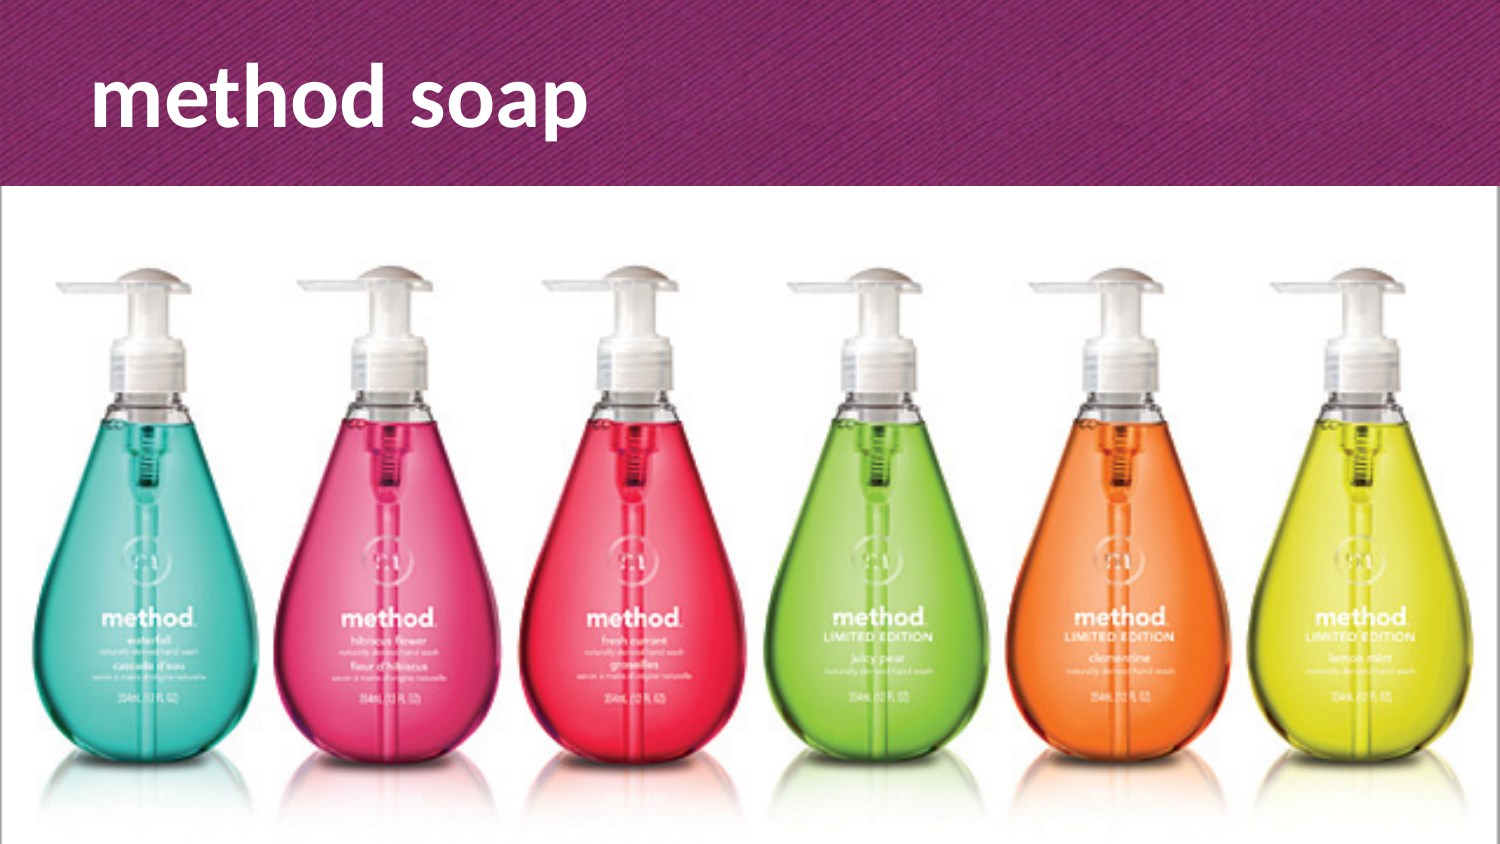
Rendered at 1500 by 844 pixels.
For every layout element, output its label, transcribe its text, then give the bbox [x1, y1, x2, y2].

title method soap [75, 28, 1425, 169]
picture [0, 0, 1500, 844]
